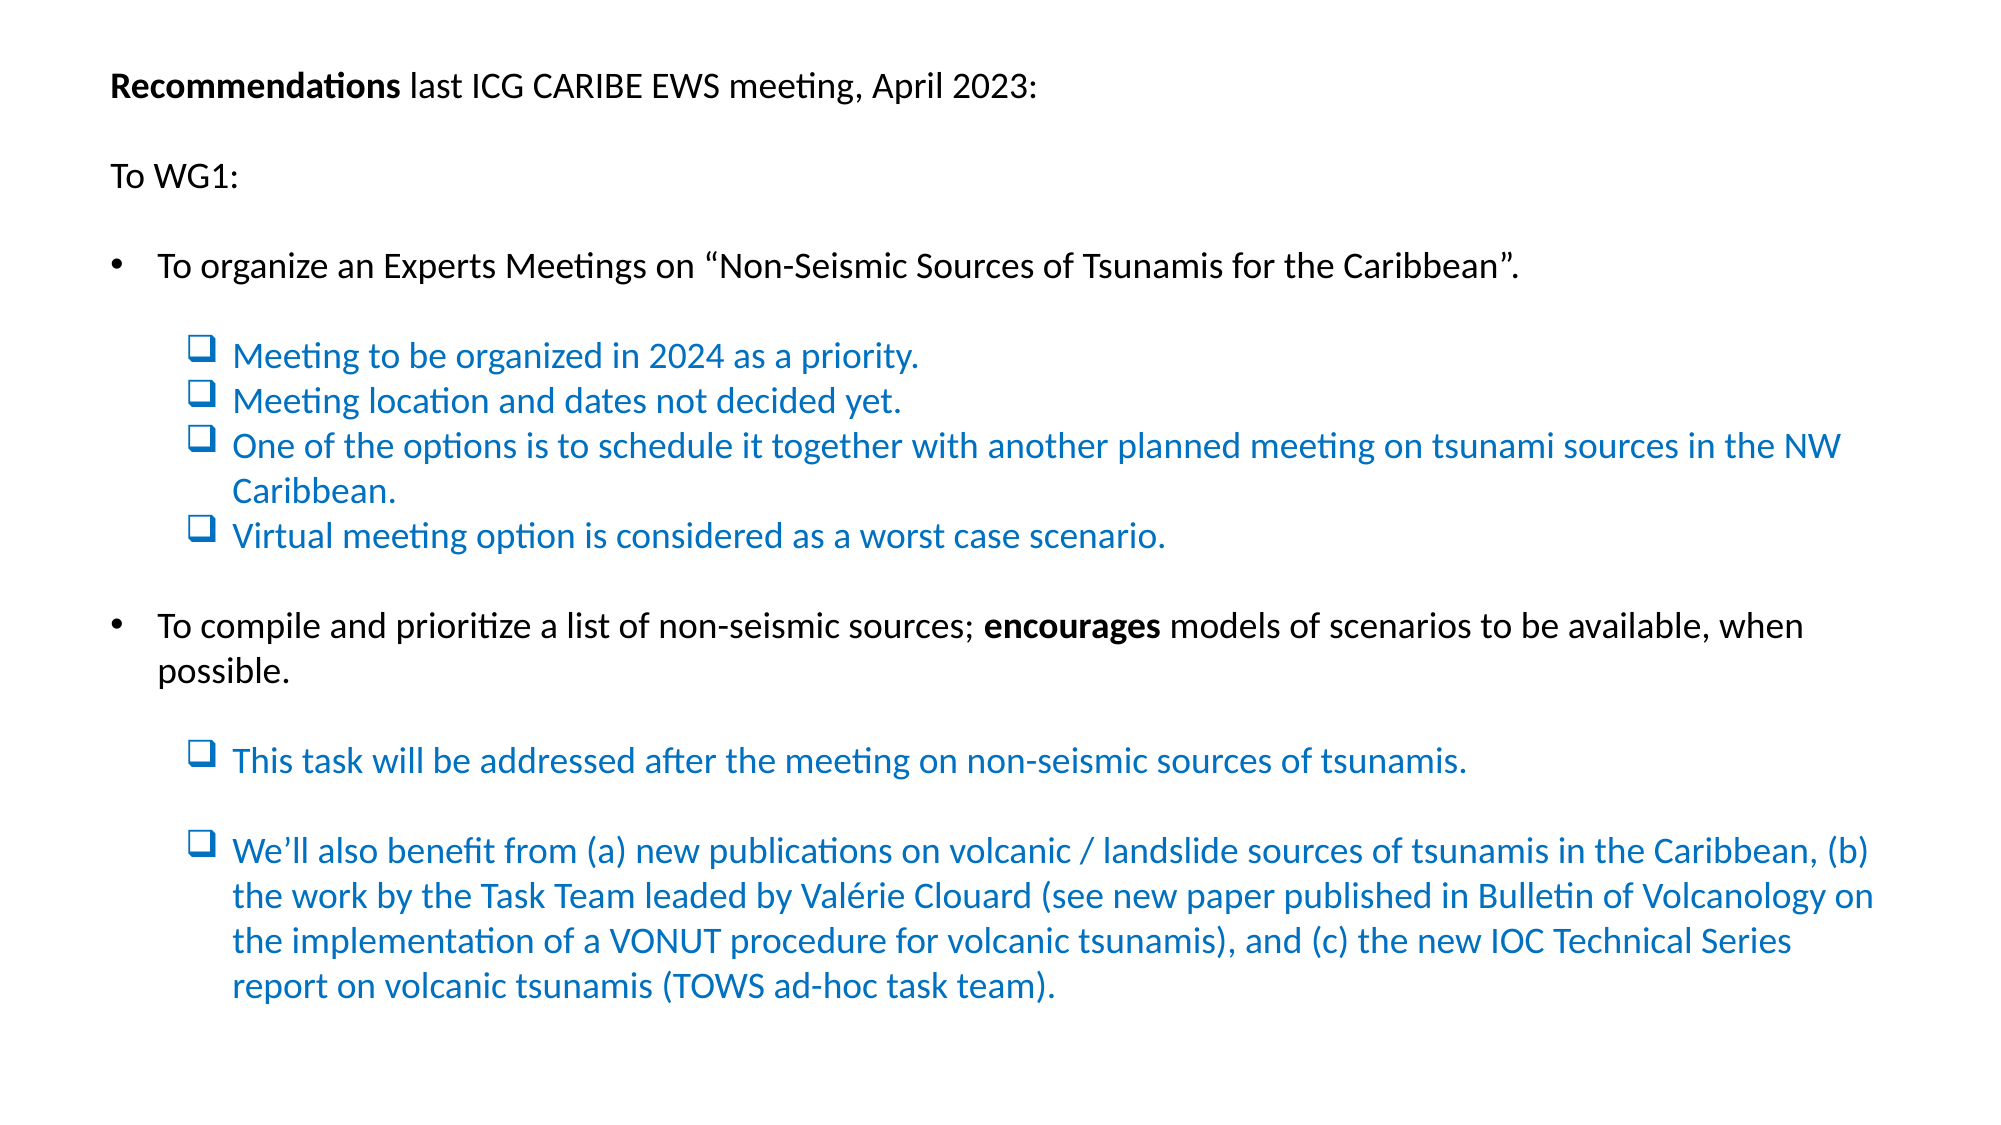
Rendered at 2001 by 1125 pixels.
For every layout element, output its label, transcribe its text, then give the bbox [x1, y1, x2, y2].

text_box Recommendations last ICG CARIBE EWS meeting, April 2023: To WG1: To organize an Experts Meetings on “Non-Seismic Sources of Tsunamis for the Caribbean”. Meeting to be organized in 2024 as a priority. Meeting location and dates not decided yet. One of the options is to schedule it together with another planned meeting on tsunami sources in the NW Caribbean. Virtual meeting option is considered as a worst case scenario. To compile and prioritize a list of non-seismic sources; encourages models of scenarios to be available, when possible. This task will be addressed after the meeting on non-seismic sources of tsunamis. We’ll also benefit from (a) new publications on volcanic / landslide sources of tsunamis in the Caribbean, (b) the work by the Task Team leaded by Valérie Clouard (see new paper published in Bulletin of Volcanology on the implementation of a VONUT procedure for volcanic tsunamis), and (c) the new IOC Technical Series report on volcanic tsunamis (TOWS ad-hoc task team). [95, 53, 1911, 1059]
